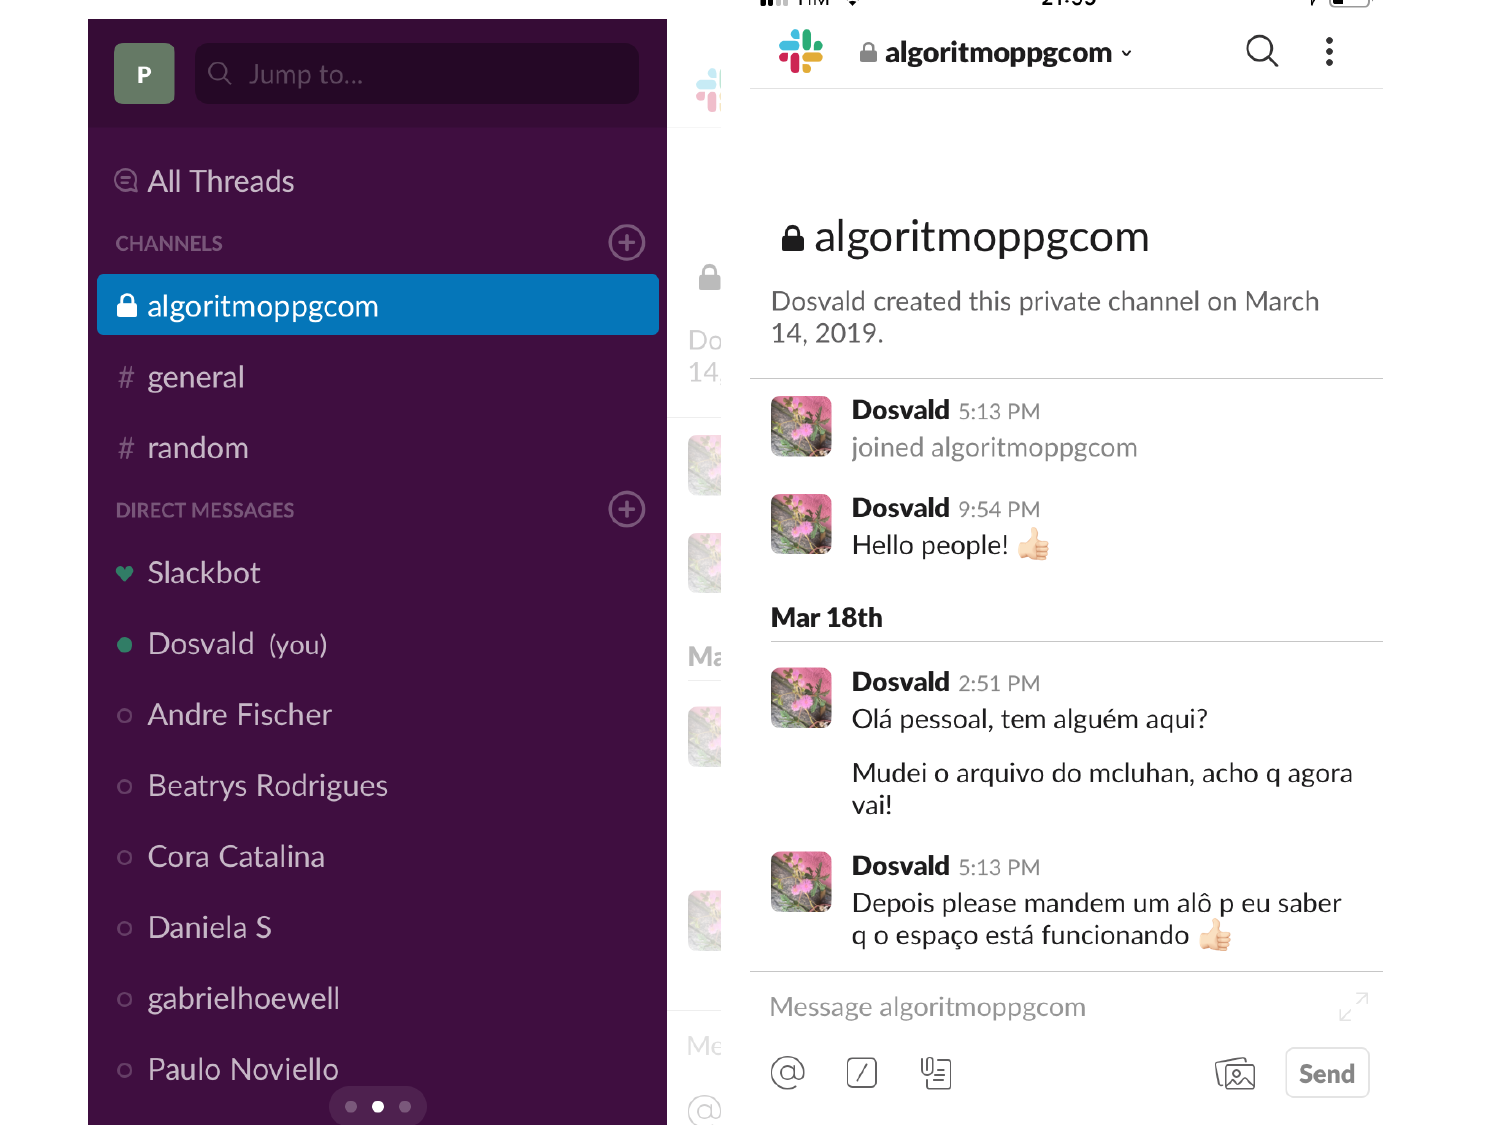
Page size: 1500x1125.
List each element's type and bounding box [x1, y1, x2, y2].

picture [749, 0, 1383, 1107]
picture [88, 18, 722, 1125]
